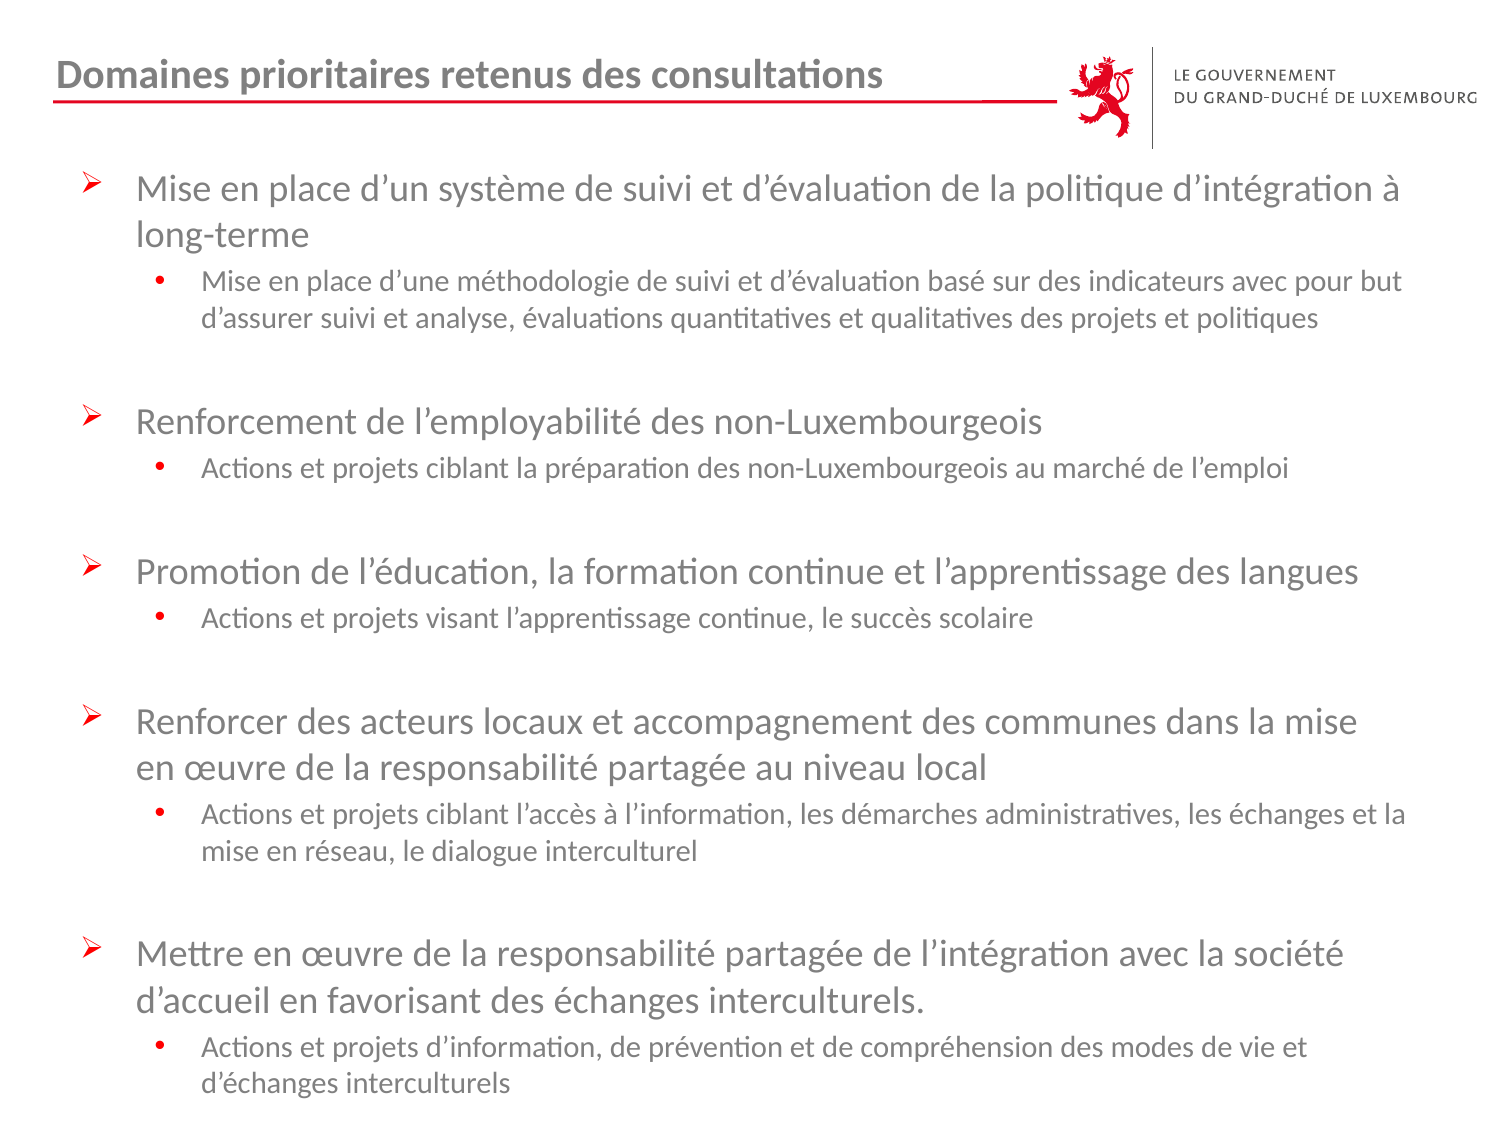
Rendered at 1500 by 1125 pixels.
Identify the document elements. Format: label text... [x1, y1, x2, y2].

text_box Domaines prioritaires retenus des consultations [41, 39, 1032, 105]
list Mise en place d’un système de suivi et d’évaluation de la politique d’intégration à long-terme Mise en place d’une méthodologie de suivi et d’évaluation basé sur des indicateurs avec pour but d’assurer suivi et analyse, évaluations quantitatives et qualitatives des projets et politiques Renforcement de l’employabilité des non-Luxembourgeois Actions et projets ciblant la préparation des non-Luxembourgeois au marché de l’emploi Promotion de l’éducation, la formation continue et l’apprentissage des langues Actions et projets visant l’apprentissage continue, le succès scolaire Renforcer des acteurs locaux et accompagnement des communes dans la mise en œuvre de la responsabilité partagée au niveau local Actions et projets ciblant l’accès à l’information, les démarches administratives, les échanges et la mise en réseau, le dialogue interculturel Mettre en œuvre de la responsabilité partagée de l’intégration avec la société d’accueil en favorisant des échanges interculturels. Actions et projets d’information, de prévention et de compréhension des modes de vie et d’échanges interculturels [64, 101, 1424, 1125]
